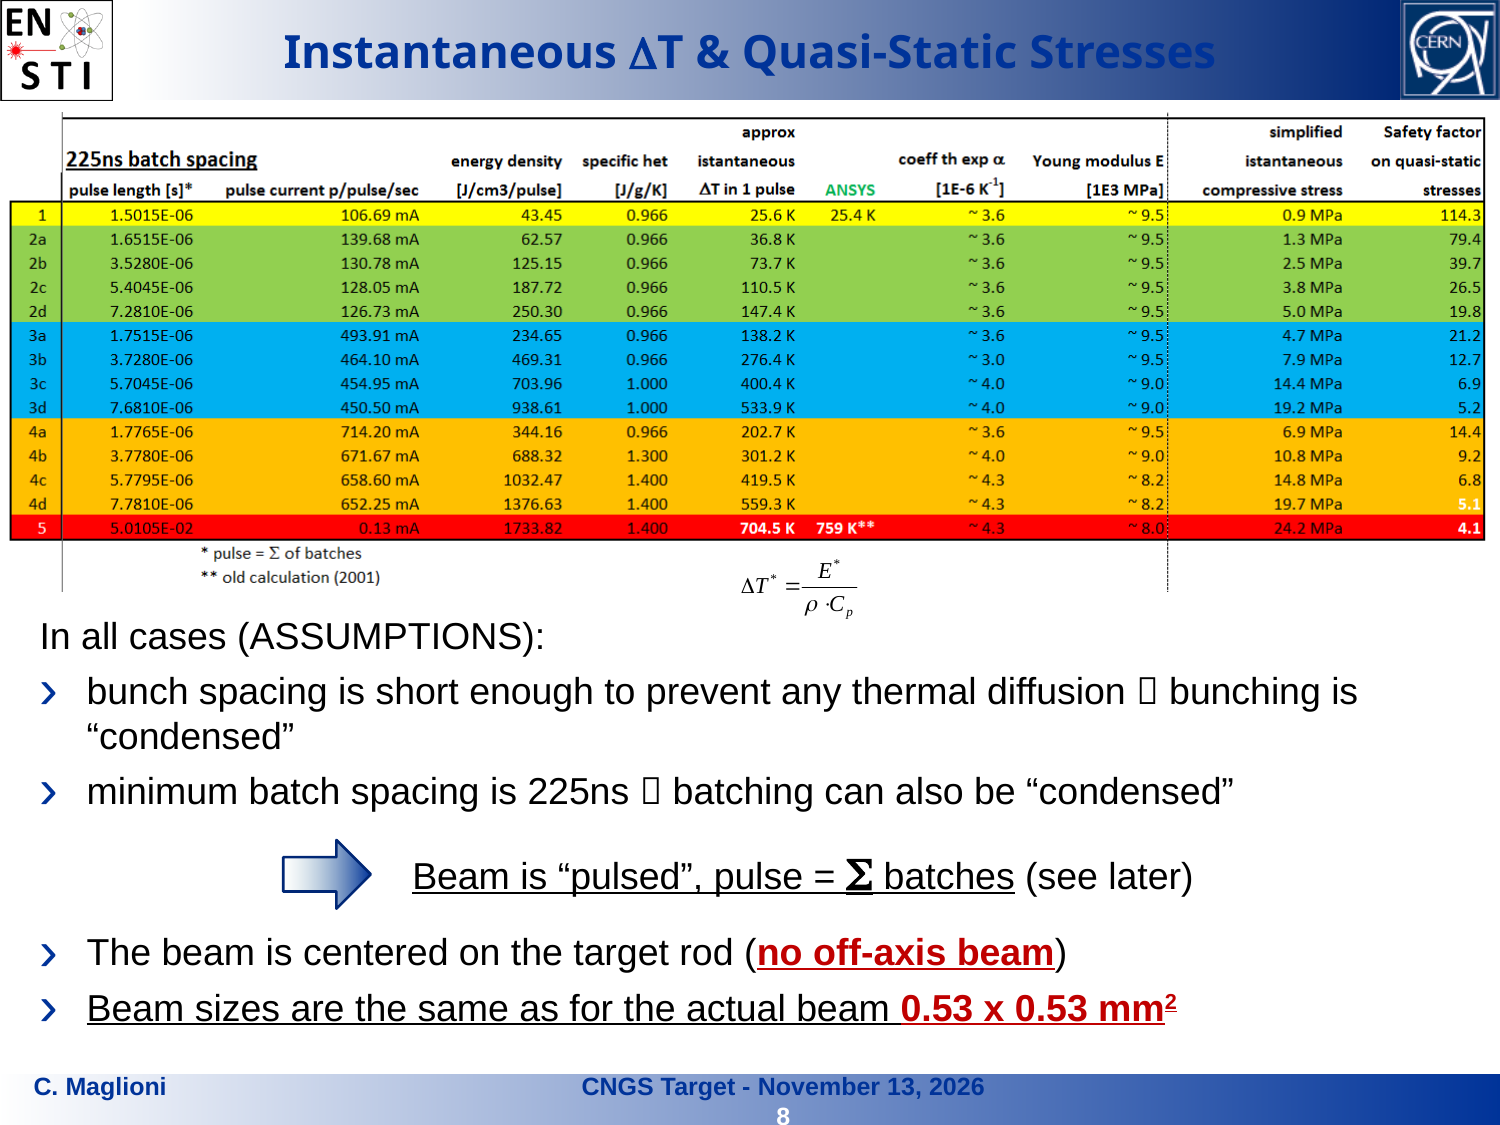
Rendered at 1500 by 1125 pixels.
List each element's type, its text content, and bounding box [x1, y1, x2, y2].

picture [1399, 0, 1500, 101]
text_box In all cases (ASSUMPTIONS): bunch spacing is short enough to prevent any thermal diffusion  bunching is “condensed” minimum batch spacing is 225ns  batching can also be “condensed” The beam is centered on the target rod (no off-axis beam) Beam sizes are the same as for the actual beam 0.53 x 0.53 mm2 [24, 601, 1463, 1050]
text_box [737, 553, 863, 624]
text_box C. Maglioni CNGS Target - October 18, 2011 8 [0, 1074, 1500, 1125]
text_box Beam is “pulsed”, pulse = S batches (see later) [397, 815, 1263, 928]
picture [1, 112, 1500, 592]
title Instantaneous DT & Quasi-Static Stresses [113, 0, 1397, 101]
text_box [283, 839, 371, 909]
picture [0, 0, 113, 101]
